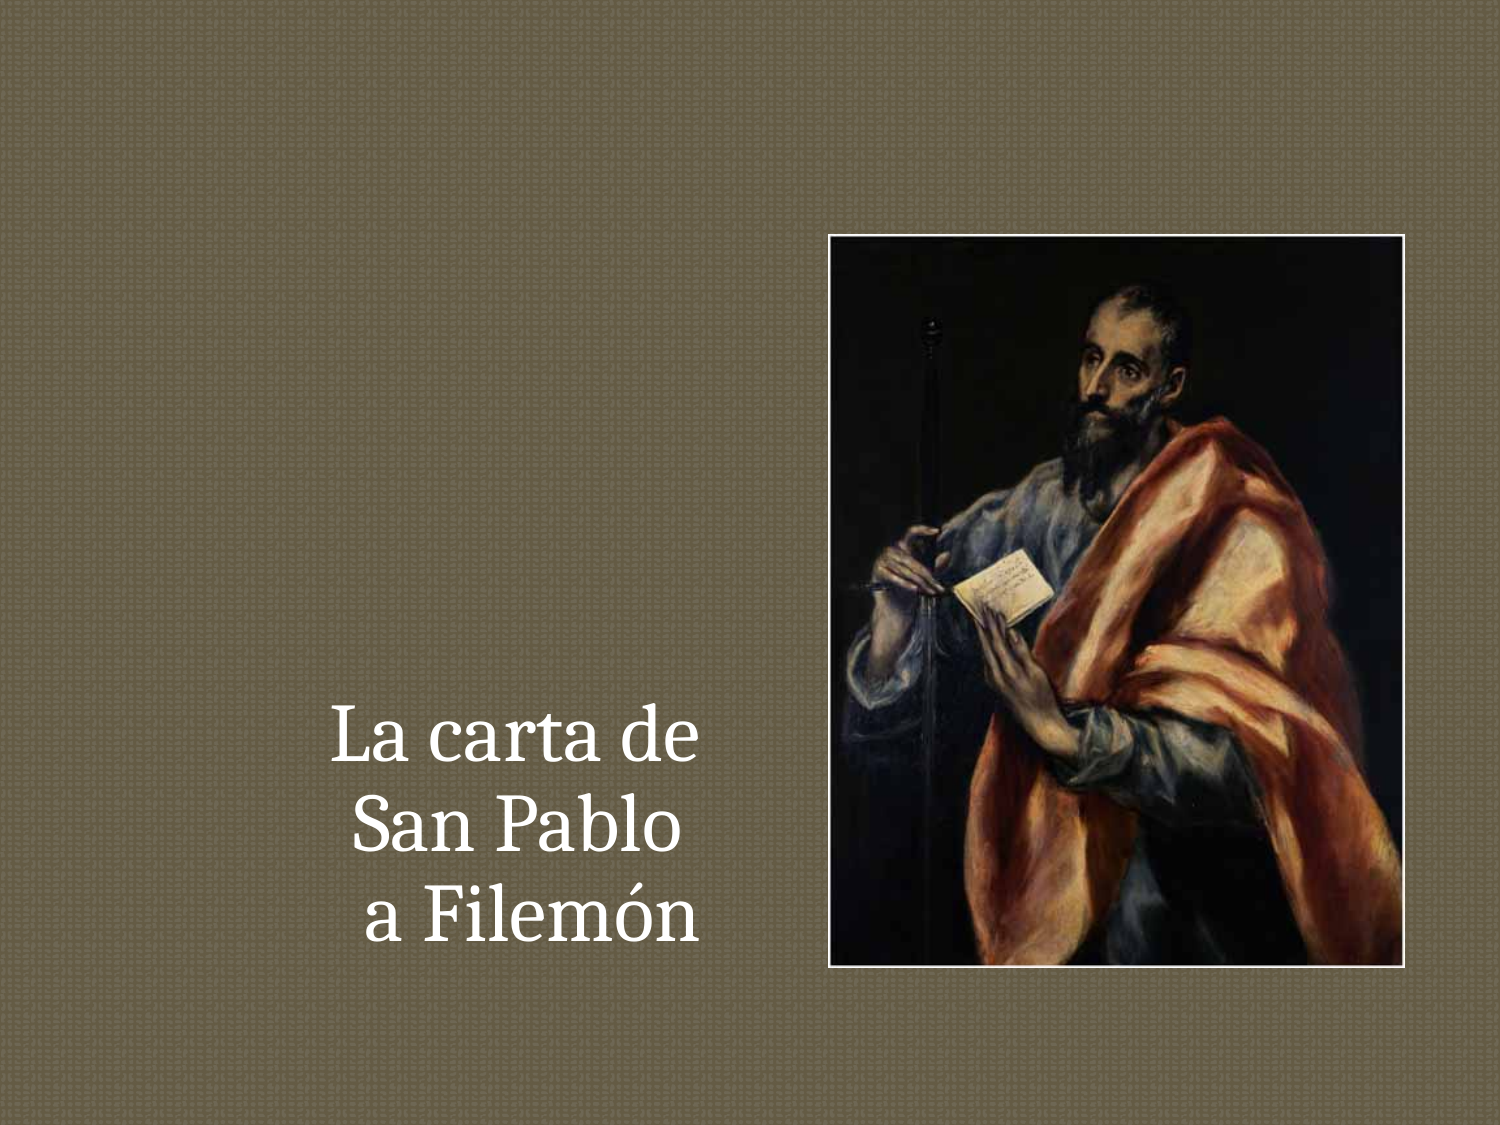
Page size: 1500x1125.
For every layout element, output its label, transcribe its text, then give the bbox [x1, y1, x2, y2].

picture [828, 233, 1405, 968]
title La carta de San Pablo a Filemón [209, 525, 716, 968]
